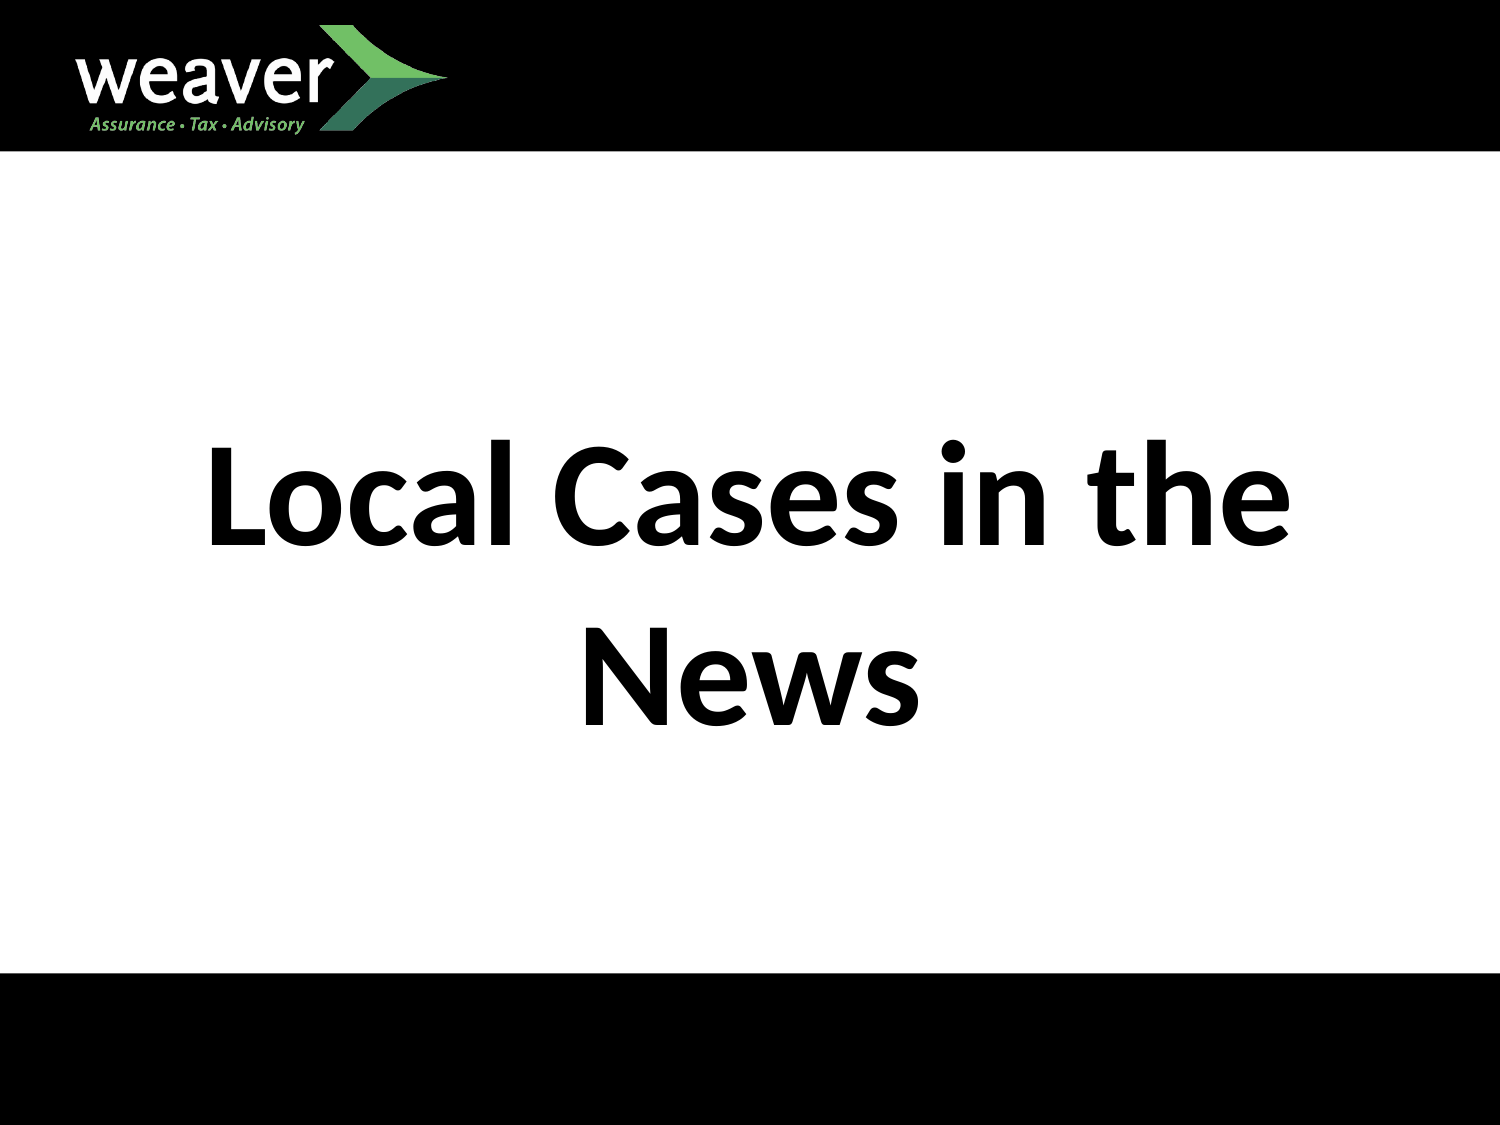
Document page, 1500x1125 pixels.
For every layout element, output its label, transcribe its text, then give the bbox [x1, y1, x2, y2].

title Local Cases in the News [112, 387, 1388, 688]
subtitle [137, 562, 1313, 1013]
picture [75, 25, 449, 135]
